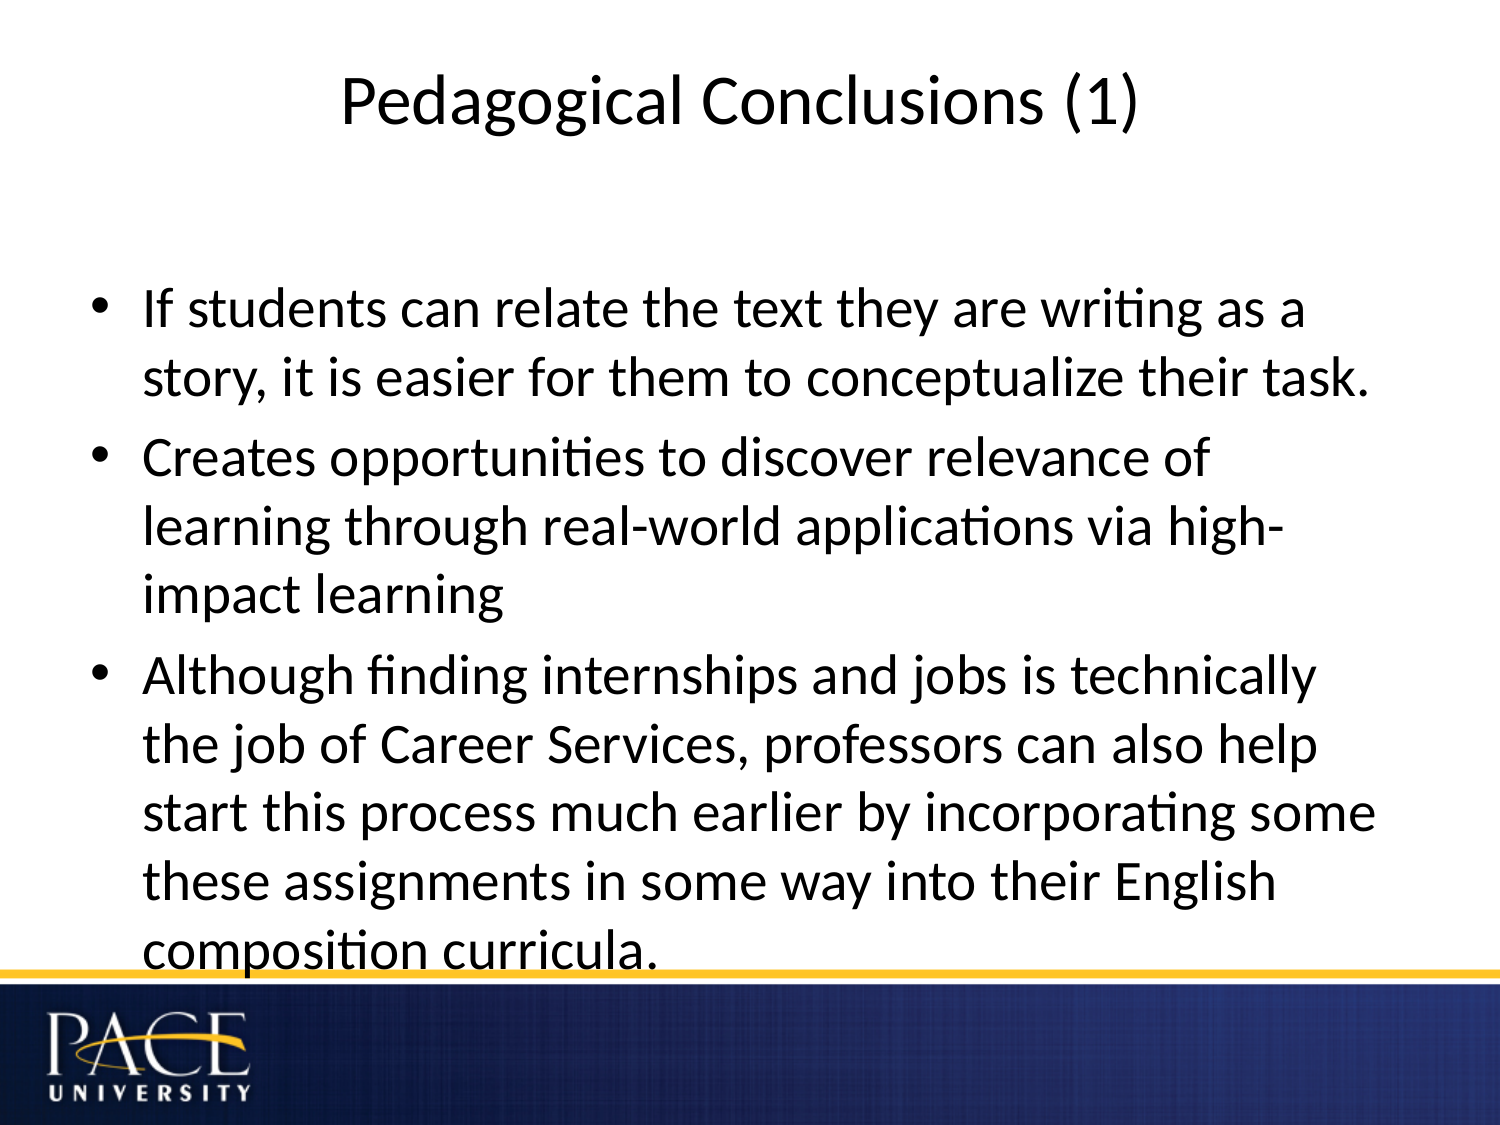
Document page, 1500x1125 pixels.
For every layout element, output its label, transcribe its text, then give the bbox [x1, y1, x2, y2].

title Pedagogical Conclusions (1) [75, 45, 1425, 233]
list If students can relate the text they are writing as a story, it is easier for them to conceptualize their task. Creates opportunities to discover relevance of learning through real-world applications via high-impact learning Although finding internships and jobs is technically the job of Career Services, professors can also help start this process much earlier by incorporating some these assignments in some way into their English composition curricula. [75, 262, 1425, 1005]
picture [0, 0, 1500, 1125]
